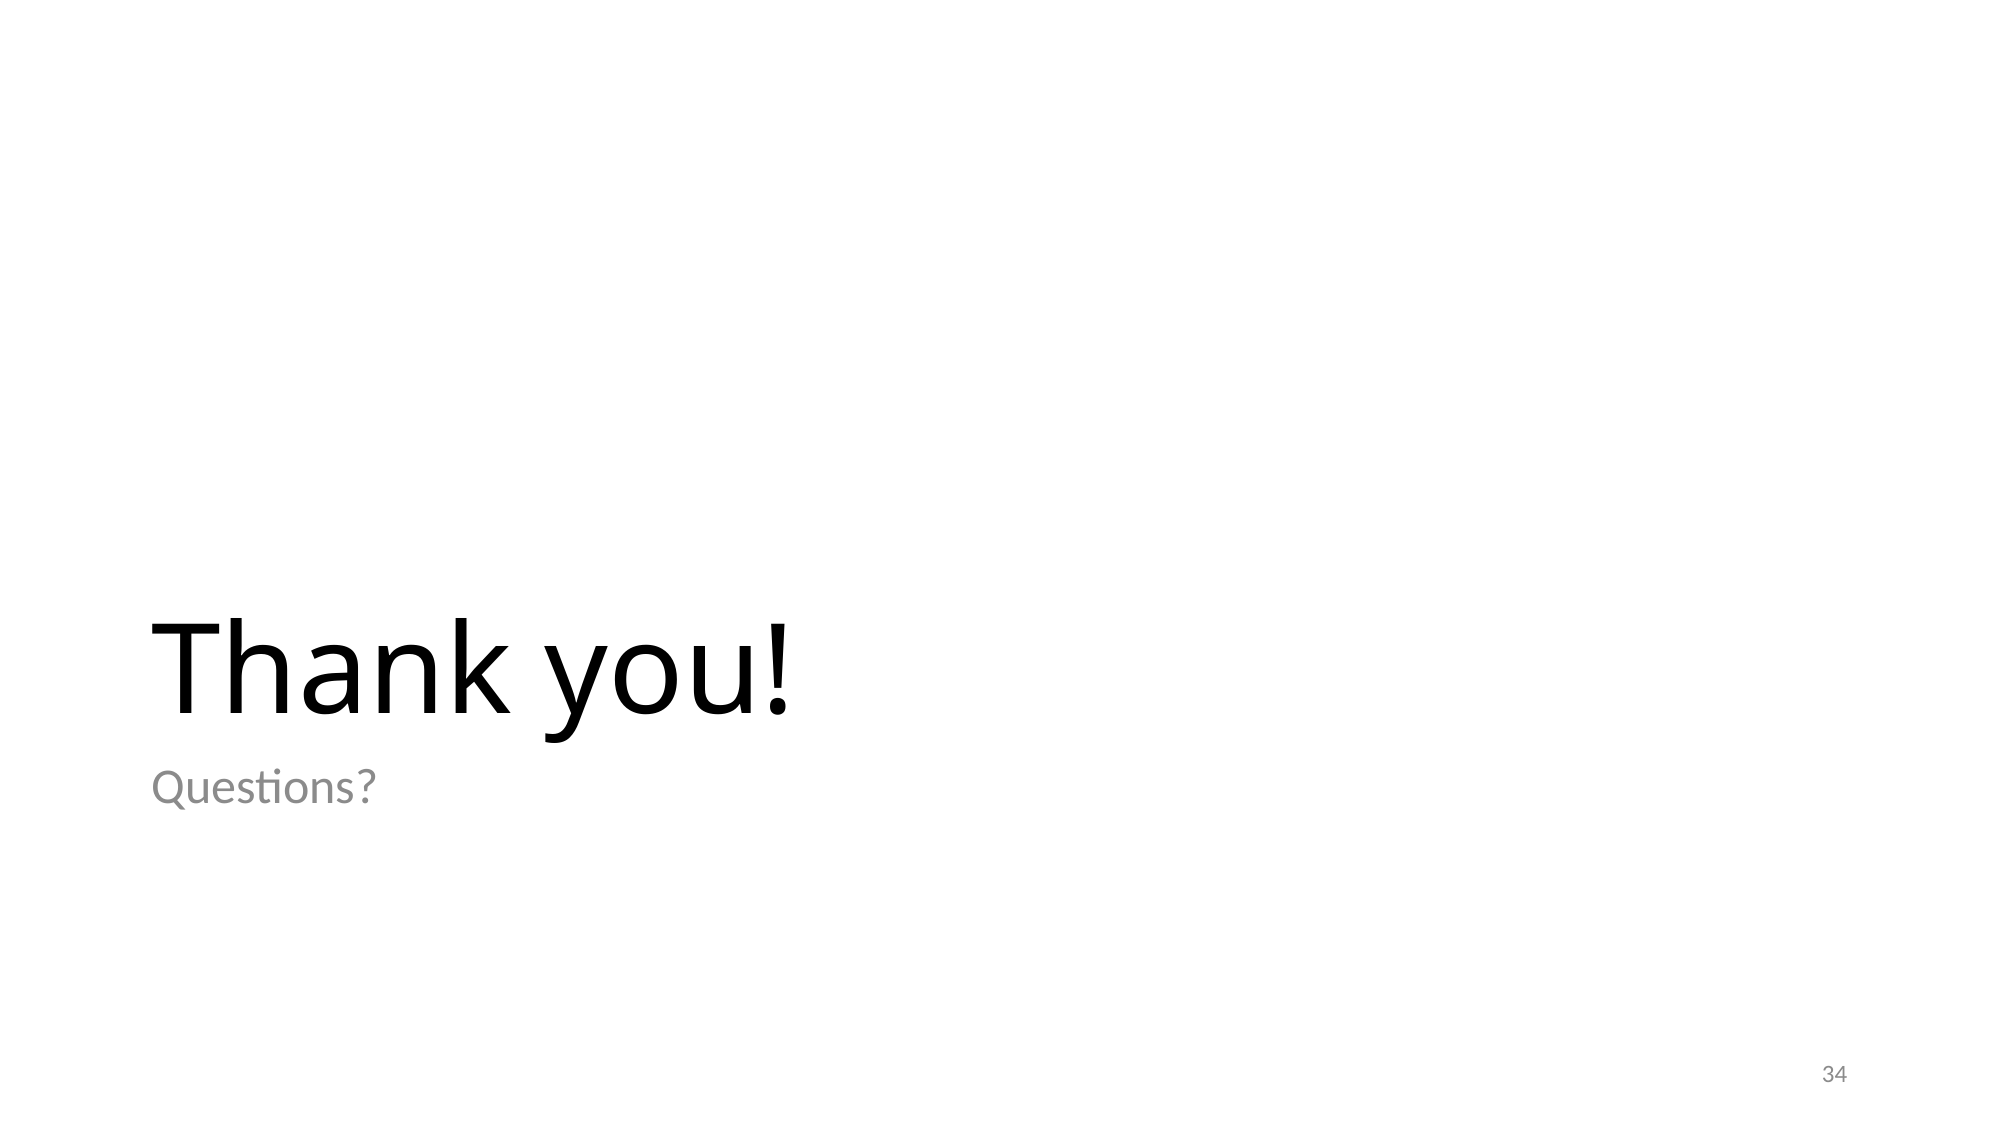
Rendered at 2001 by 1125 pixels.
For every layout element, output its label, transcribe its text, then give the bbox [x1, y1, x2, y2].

slide_number 34 [1412, 1042, 1863, 1103]
list Questions? [136, 752, 1862, 999]
title Thank you! [136, 280, 1862, 749]
